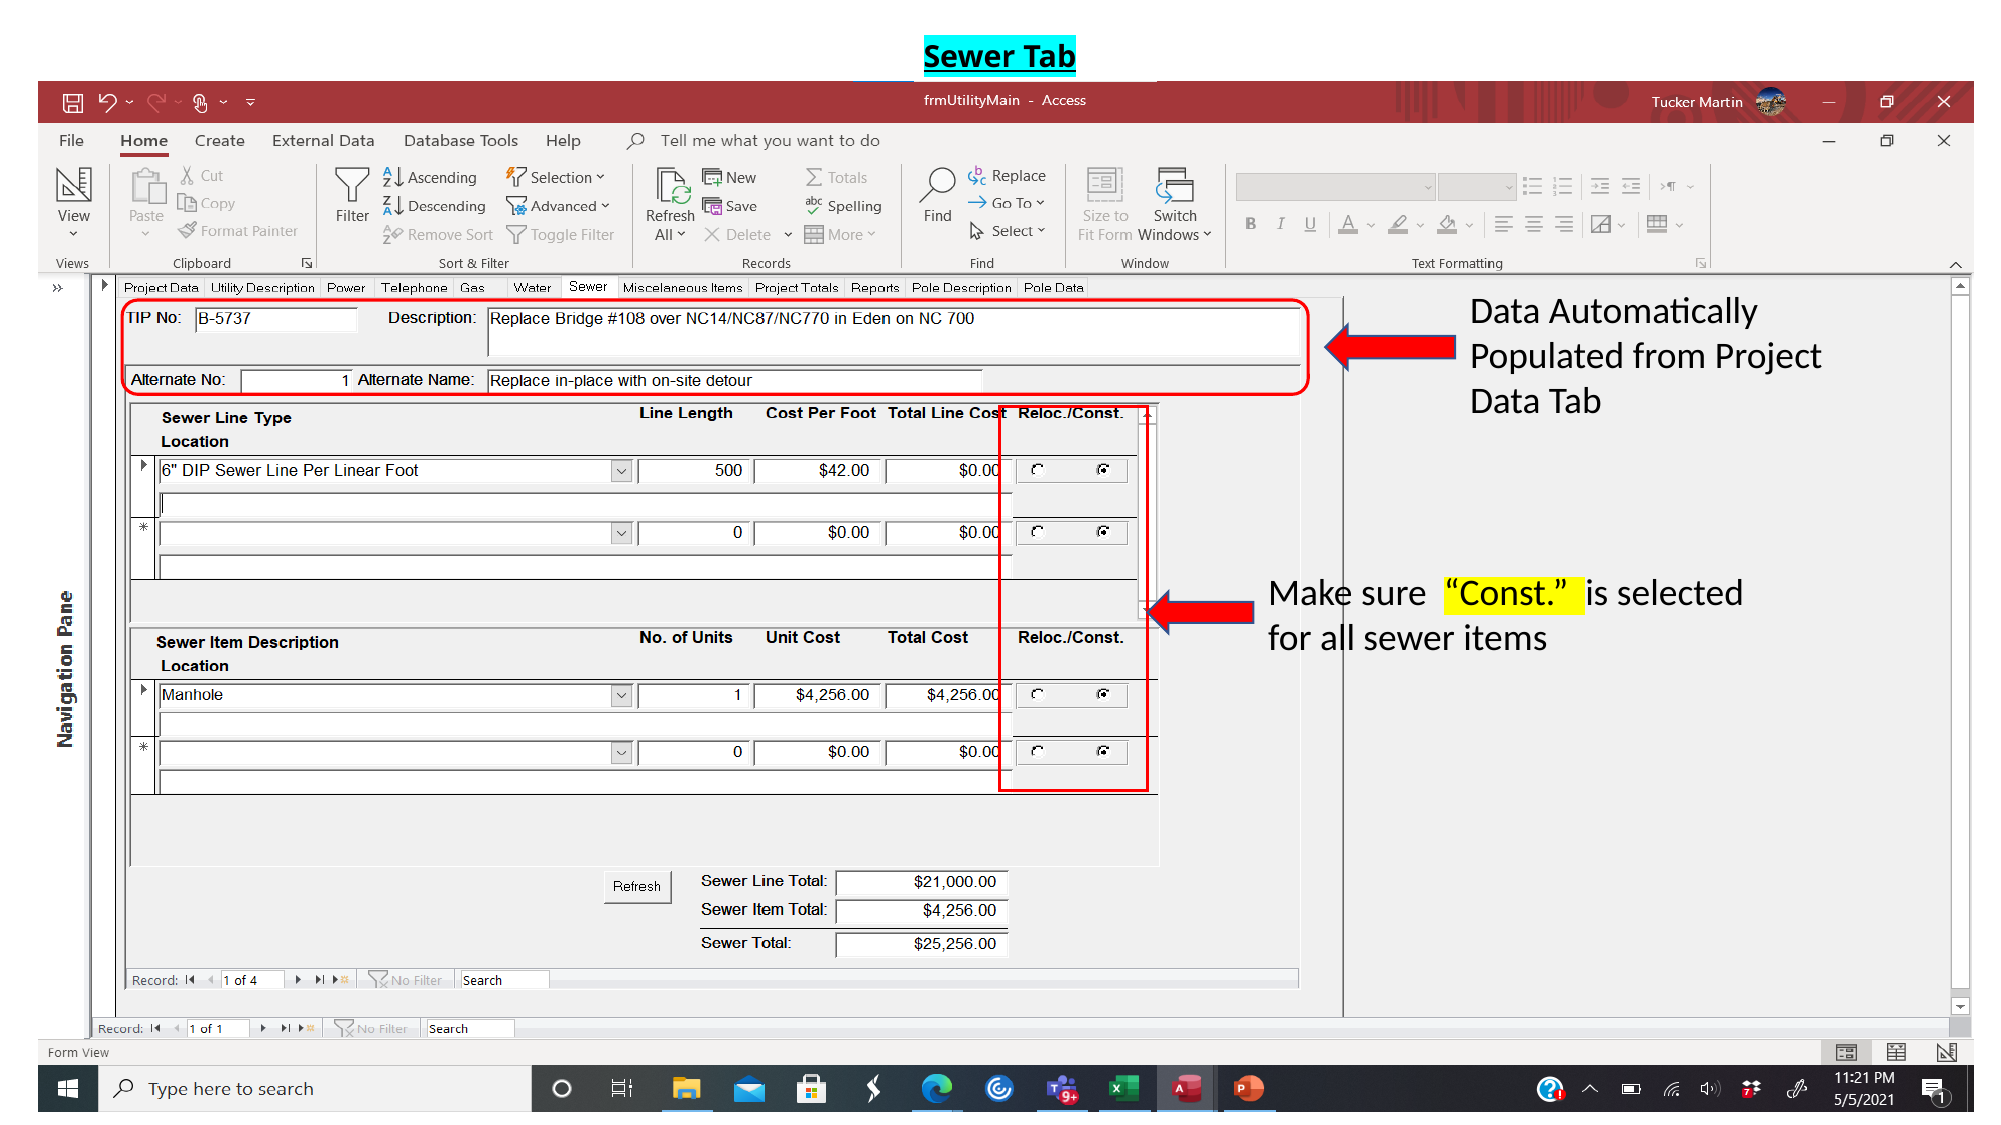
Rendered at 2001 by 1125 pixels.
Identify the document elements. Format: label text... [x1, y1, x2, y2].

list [38, 81, 1974, 1112]
title Sewer Tab [137, 34, 1863, 81]
